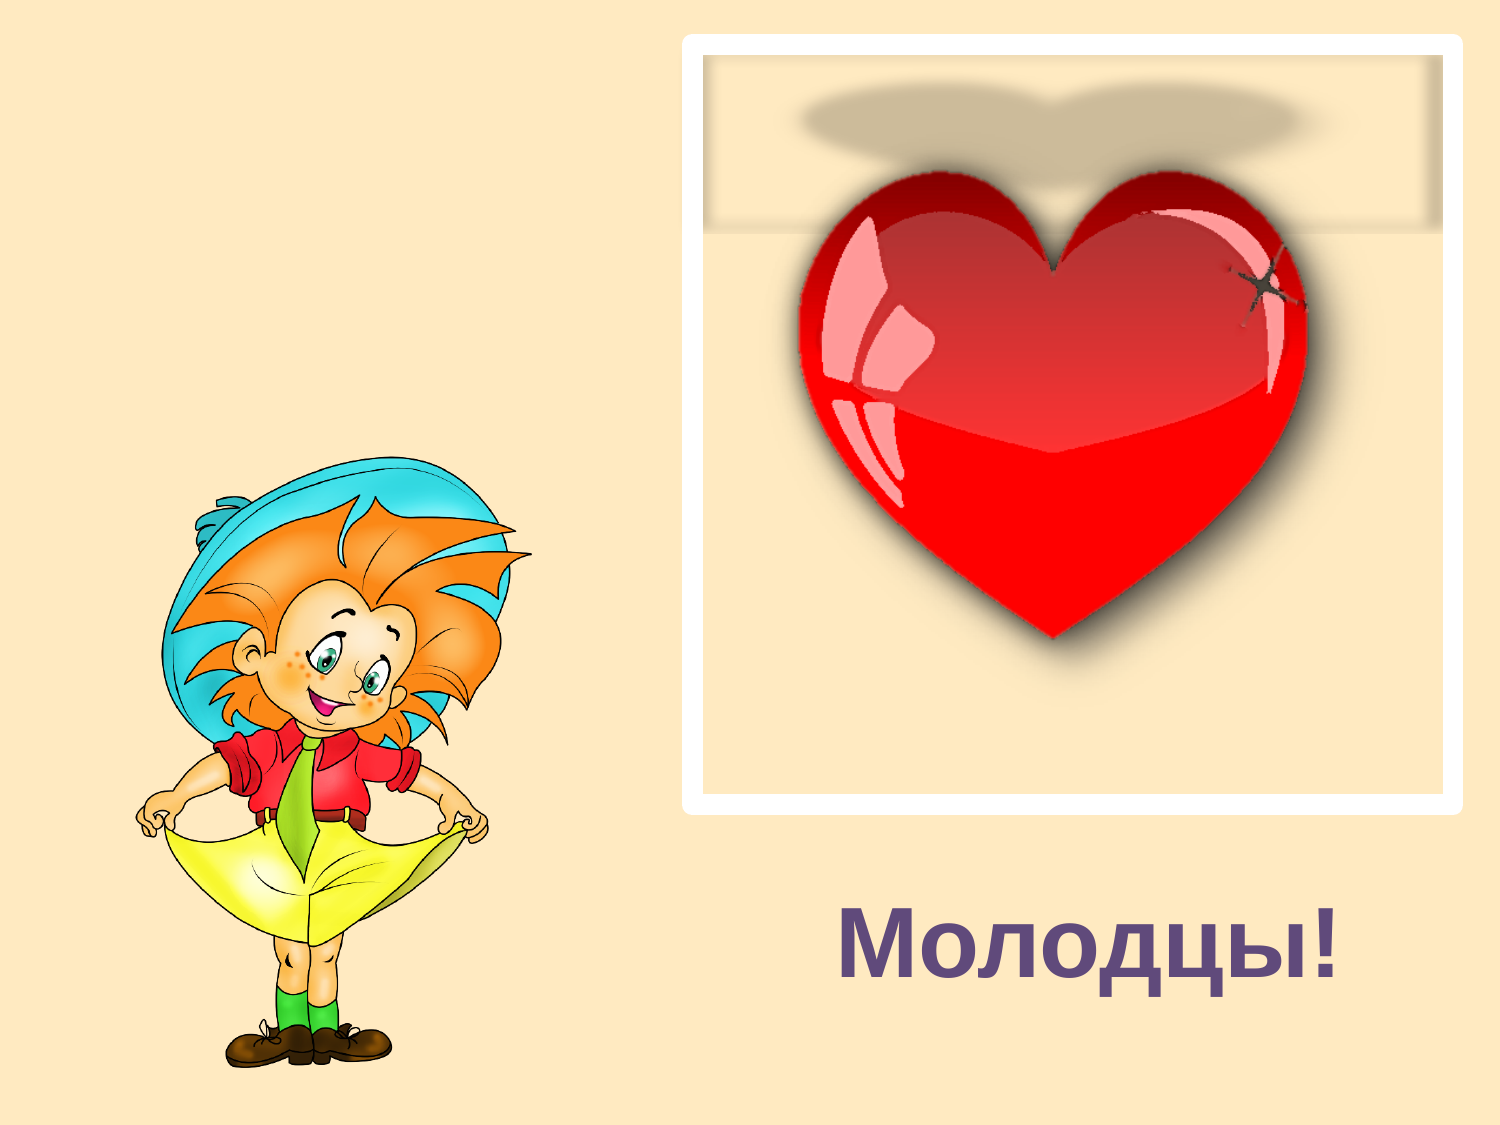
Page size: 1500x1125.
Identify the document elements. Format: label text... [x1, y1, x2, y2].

picture [702, 54, 1443, 795]
text_box Молодцы! [820, 869, 1365, 1005]
picture [135, 455, 532, 1069]
